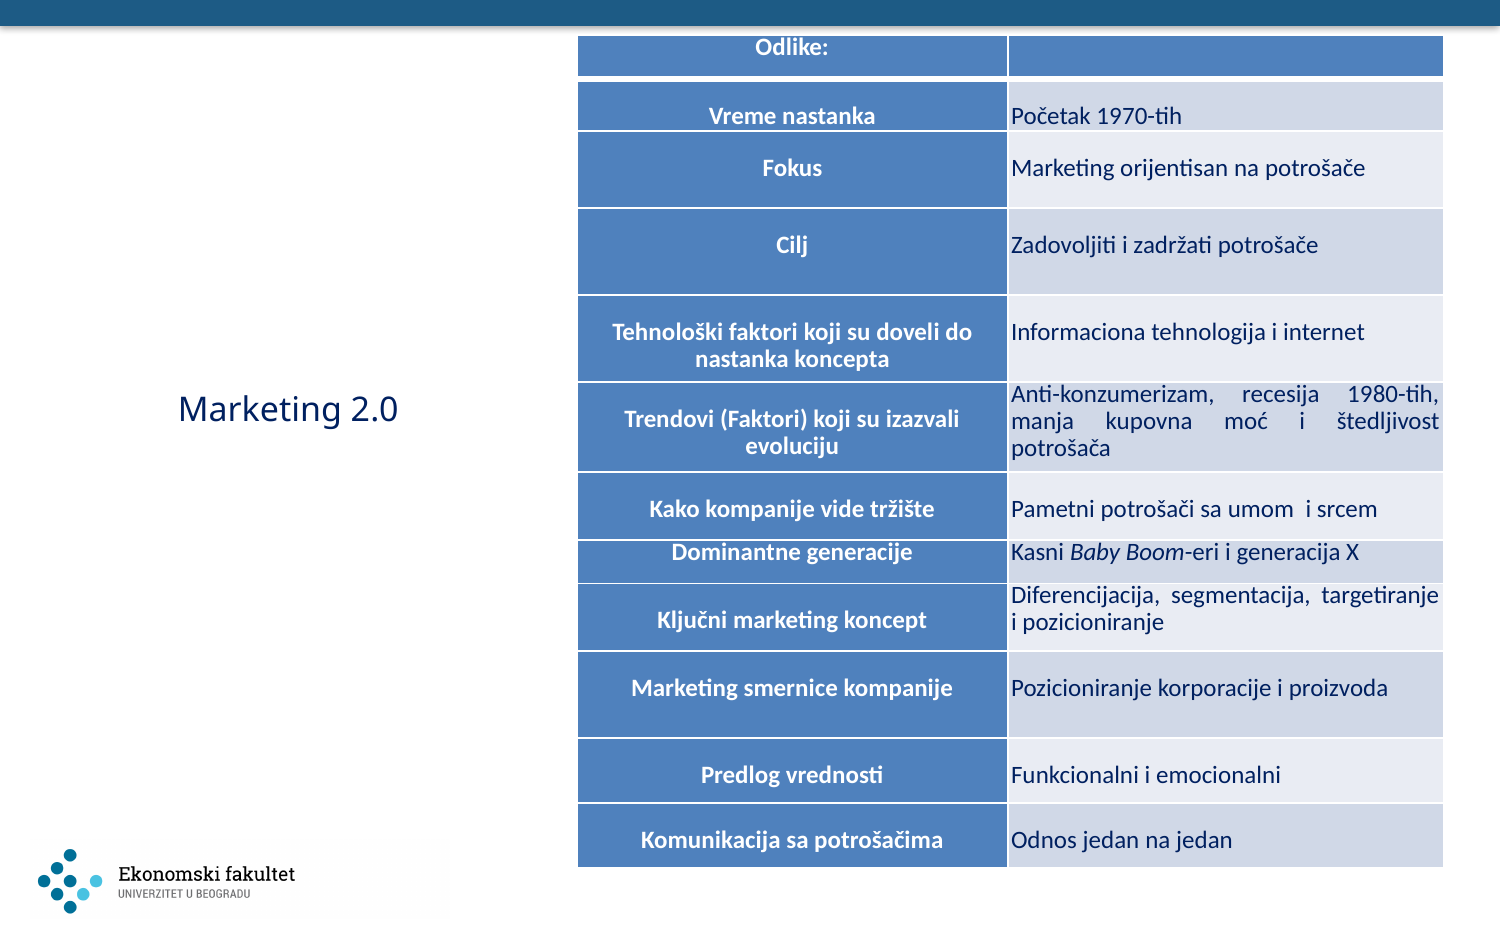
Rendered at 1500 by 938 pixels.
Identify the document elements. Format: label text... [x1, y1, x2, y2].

table_cell Informaciona tehnologija i internet [1009, 296, 1443, 381]
table_cell Kako kompanije vide tržište [578, 473, 1007, 539]
table_cell Zadovoljiti i zadržati potrošače [1009, 209, 1443, 294]
table_cell Cilj [578, 209, 1007, 294]
table_cell Anti-konzumerizam, recesija 1980-tih, manja kupovna moć i štedljivost potrošača [1009, 383, 1443, 471]
table_cell Marketing orijentisan na potrošače [1009, 132, 1443, 207]
table_cell Trendovi (Faktori) koji su izazvali evoluciju [578, 383, 1007, 471]
table_cell Fokus [578, 132, 1007, 207]
table_cell Pozicioniranje korporacije i proizvoda [1009, 652, 1443, 737]
table_cell Vreme nastanka [578, 82, 1007, 130]
table_header [1009, 36, 1443, 76]
table_cell Predlog vrednosti [578, 739, 1007, 802]
table_cell Odnos jedan na jedan [1009, 804, 1443, 867]
table_cell Ključni marketing koncept [578, 584, 1007, 650]
table_header Odlike: [578, 36, 1007, 76]
picture [30, 839, 450, 919]
table_cell Tehnološki faktori koji su doveli do nastanka koncepta [578, 296, 1007, 381]
table_cell Pametni potrošači sa umom i srcem [1009, 473, 1443, 539]
table_cell Funkcionalni i emocionalni [1009, 739, 1443, 802]
table_cell Kasni Baby Boom-eri i generacija X [1009, 541, 1443, 583]
table_cell Marketing smernice kompanije [578, 652, 1007, 737]
table_cell Dominantne generacije [578, 541, 1007, 583]
table_cell Diferencijacija, segmentacija, targetiranje i pozicioniranje [1009, 584, 1443, 650]
table_cell Komunikacija sa potrošačima [578, 804, 1007, 867]
table_cell Početak 1970-tih [1009, 82, 1443, 130]
title Marketing 2.0 [0, 377, 576, 440]
